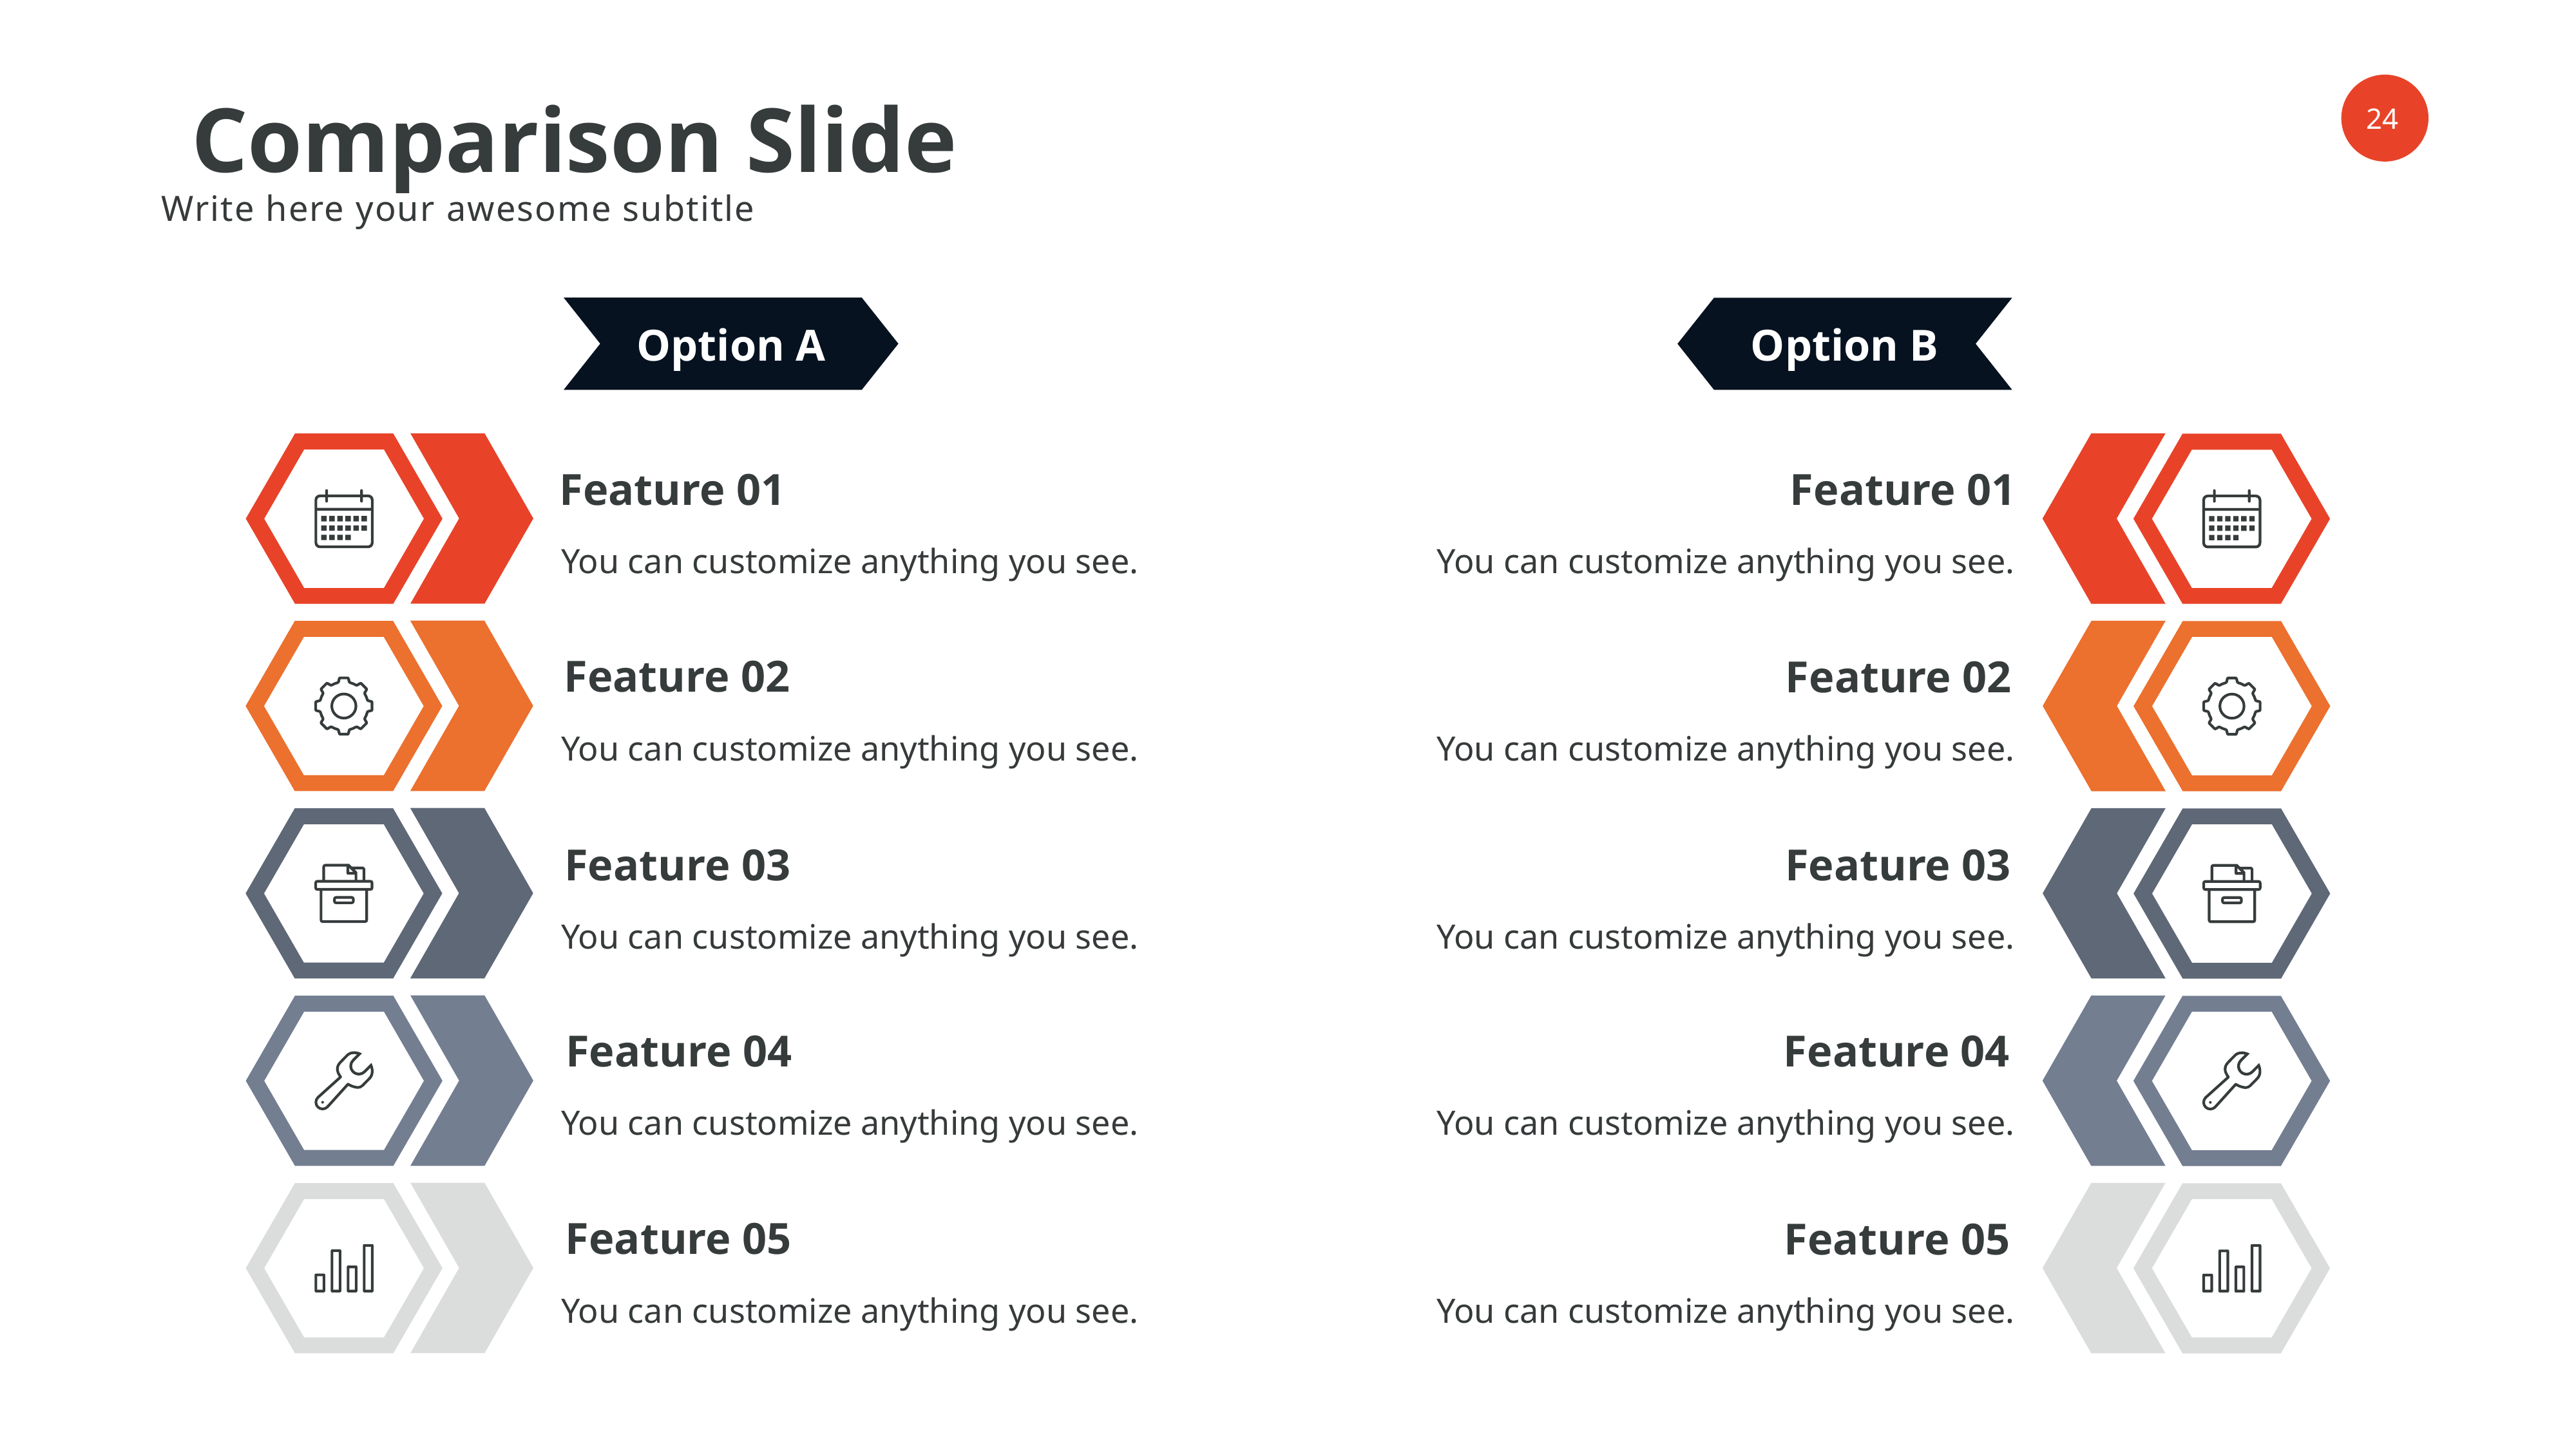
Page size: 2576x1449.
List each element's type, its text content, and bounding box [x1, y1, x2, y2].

text_box [2151, 1199, 2312, 1338]
text_box [363, 1244, 374, 1293]
text_box [2234, 1265, 2246, 1293]
text_box [314, 864, 374, 923]
text_box [264, 637, 424, 775]
text_box [2041, 994, 2167, 1167]
text_box You can customize anything you see. [1359, 896, 2025, 961]
text_box [409, 807, 534, 980]
text_box [330, 1249, 341, 1293]
text_box Feature 03 [555, 833, 801, 894]
text_box [409, 1182, 535, 1354]
text_box [245, 996, 443, 1166]
text_box [562, 297, 899, 391]
text_box [245, 621, 443, 791]
text_box You can customize anything you see. [1359, 1082, 2025, 1147]
text_box [409, 432, 535, 605]
text_box You can customize anything you see. [551, 1081, 1217, 1147]
text_box Feature 05 [1774, 1206, 2020, 1268]
text_box You can customize anything you see. [551, 520, 1217, 585]
text_box [2133, 808, 2331, 979]
text_box [1676, 297, 2014, 391]
text_box [2133, 996, 2331, 1166]
text_box [347, 1265, 358, 1293]
text_box [264, 450, 424, 588]
text_box [2218, 1249, 2229, 1293]
text_box You can customize anything you see. [1359, 520, 2025, 585]
text_box [245, 1183, 443, 1354]
text_box [264, 1012, 424, 1150]
text_box [2202, 864, 2262, 923]
text_box You can customize anything you see. [551, 895, 1217, 961]
text_box [314, 1273, 325, 1293]
text_box You can customize anything you see. [551, 707, 1217, 773]
text_box Feature 03 [1775, 833, 2021, 894]
text_box You can customize anything you see. [1359, 707, 2025, 773]
text_box [2202, 1273, 2213, 1293]
text_box Feature 02 [554, 644, 800, 706]
text_box [2133, 433, 2331, 604]
text_box Feature 04 [1774, 1019, 2020, 1080]
text_box [409, 620, 534, 792]
text_box Write here your awesome subtitle [151, 182, 765, 233]
text_box Feature 01 [549, 457, 796, 519]
text_box [2041, 620, 2167, 792]
text_box [2041, 807, 2167, 980]
text_box [314, 1051, 374, 1111]
text_box [2152, 637, 2312, 775]
text_box [2041, 432, 2167, 605]
text_box [2133, 621, 2331, 791]
text_box Feature 04 [556, 1019, 802, 1080]
text_box [2151, 1012, 2312, 1150]
text_box [264, 1199, 424, 1338]
text_box Feature 02 [1775, 645, 2022, 706]
text_box [2041, 1182, 2167, 1354]
text_box Feature 01 [1780, 457, 2027, 519]
text_box Comparison Slide [182, 51, 968, 195]
text_box [409, 994, 535, 1167]
text_box [245, 433, 443, 604]
text_box [2202, 489, 2262, 549]
text_box [2133, 1183, 2331, 1354]
text_box Option B [1741, 313, 1949, 375]
text_box [2152, 824, 2312, 963]
text_box You can customize anything you see. [551, 1269, 1217, 1335]
text_box [2202, 1051, 2262, 1111]
text_box Option A [627, 313, 835, 374]
text_box [245, 808, 443, 979]
text_box Feature 05 [555, 1206, 802, 1268]
text_box You can customize anything you see. [1359, 1269, 2025, 1335]
text_box [264, 824, 424, 963]
text_box [314, 676, 374, 736]
text_box [2151, 450, 2312, 588]
text_box [2250, 1244, 2262, 1293]
text_box [314, 489, 374, 549]
text_box [2202, 676, 2262, 736]
